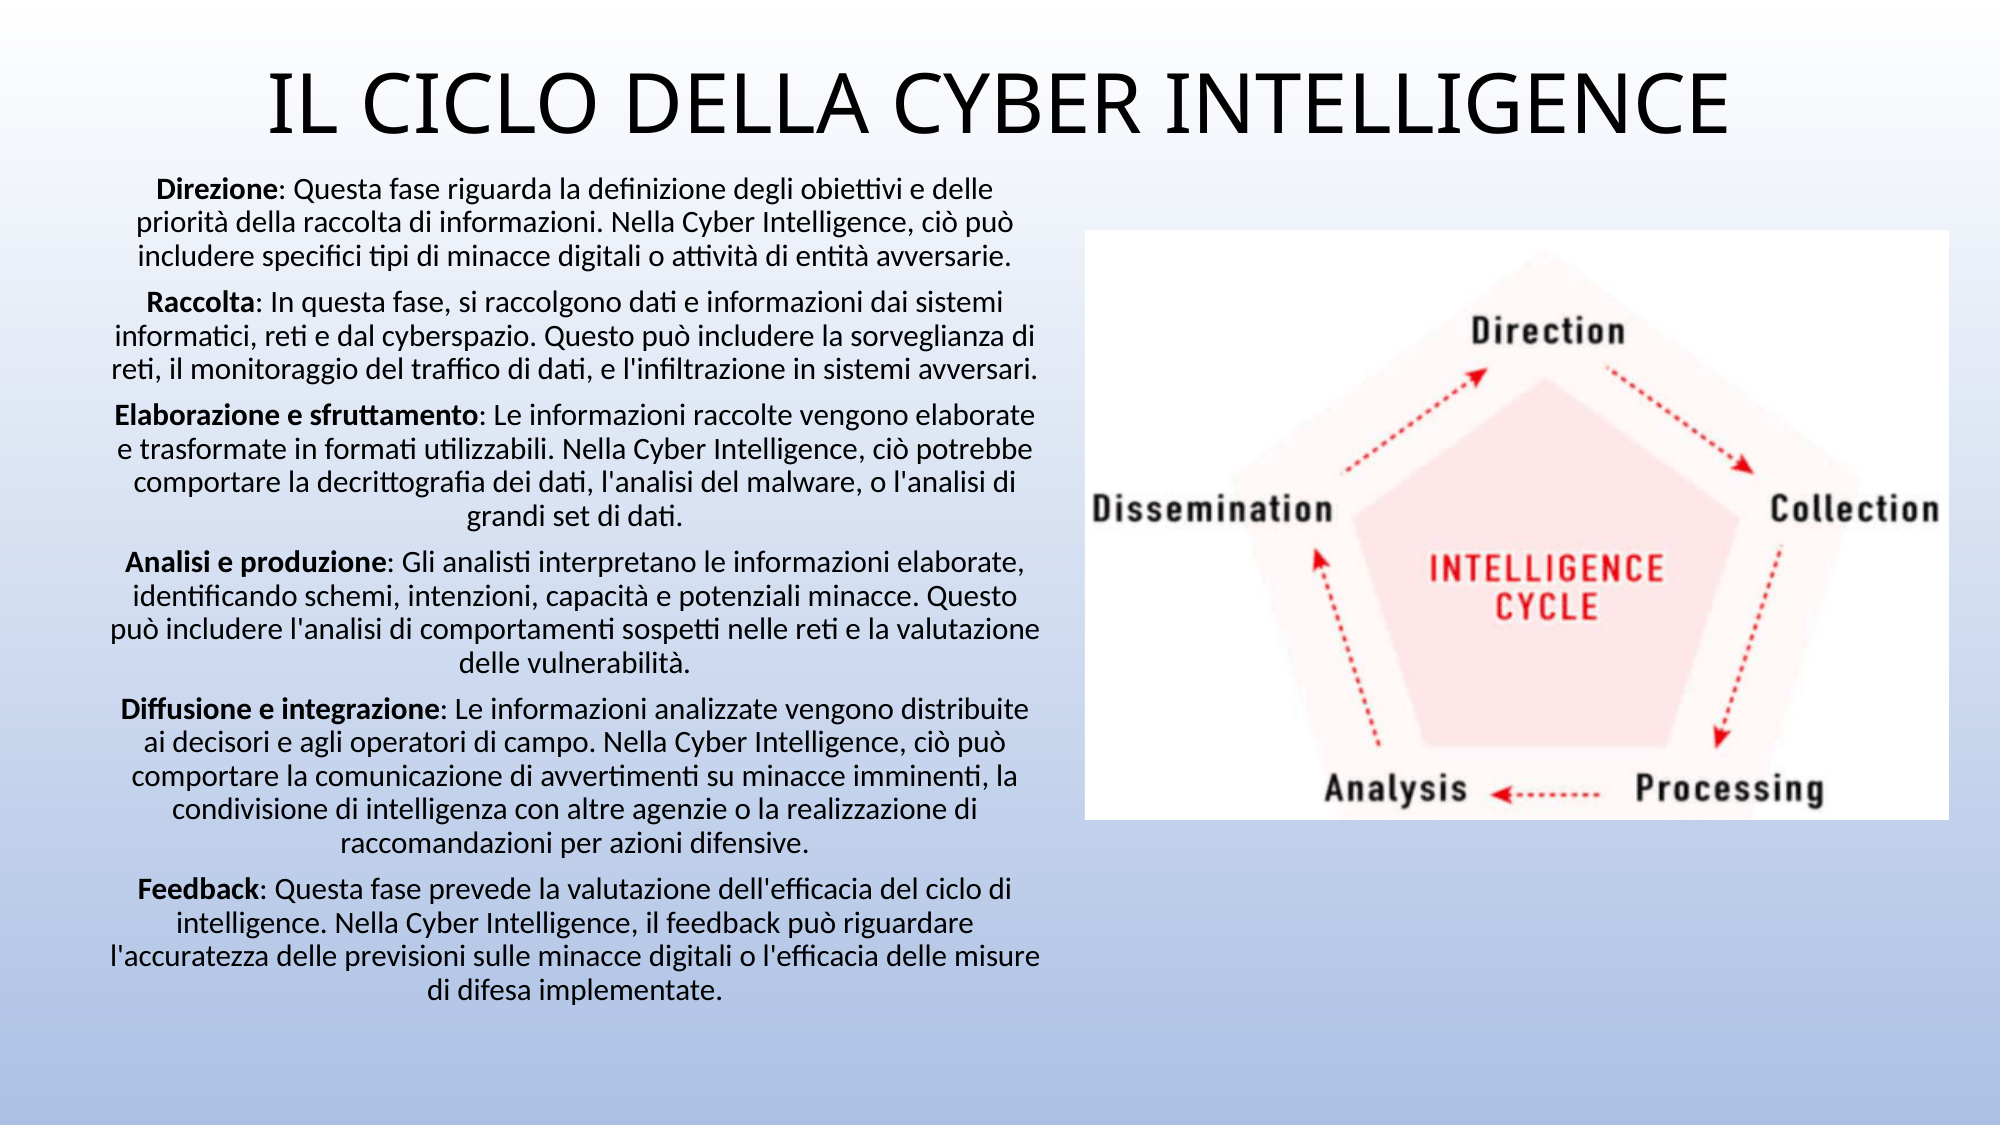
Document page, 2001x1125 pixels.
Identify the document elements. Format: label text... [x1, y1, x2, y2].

subtitle Direzione: Questa fase riguarda la definizione degli obiettivi e delle priorità della raccolta di informazioni. Nella Cyber Intelligence, ciò può includere specifici tipi di minacce digitali o attività di entità avversarie. Raccolta: In questa fase, si raccolgono dati e informazioni dai sistemi informatici, reti e dal cyberspazio. Questo può includere la sorveglianza di reti, il monitoraggio del traffico di dati, e l'infiltrazione in sistemi avversari. Elaborazione e sfruttamento: Le informazioni raccolte vengono elaborate e trasformate in formati utilizzabili. Nella Cyber Intelligence, ciò potrebbe comportare la decrittografia dei dati, l'analisi del malware, o l'analisi di grandi set di dati. Analisi e produzione: Gli analisti interpretano le informazioni elaborate, identificando schemi, intenzioni, capacità e potenziali minacce. Questo può includere l'analisi di comportamenti sospetti nelle reti e la valutazione delle vulnerabilità. Diffusione e integrazione: Le informazioni analizzate vengono distribuite ai decisori e agli operatori di campo. Nella Cyber Intelligence, ciò può comportare la comunicazione di avvertimenti su minacce imminenti, la condivisione di intelligenza con altre agenzie o la realizzazione di raccomandazioni per azioni difensive. Feedback: Questa fase prevede la valutazione dell'efficacia del ciclo di intelligence. Nella Cyber Intelligence, il feedback può riguardare l'accuratezza delle previsioni sulle minacce digitali o l'efficacia delle misure di difesa implementate. [93, 164, 1057, 1058]
picture [1084, 229, 1949, 820]
title IL CICLO DELLA CYBER INTELLIGENCE [249, 48, 1750, 160]
